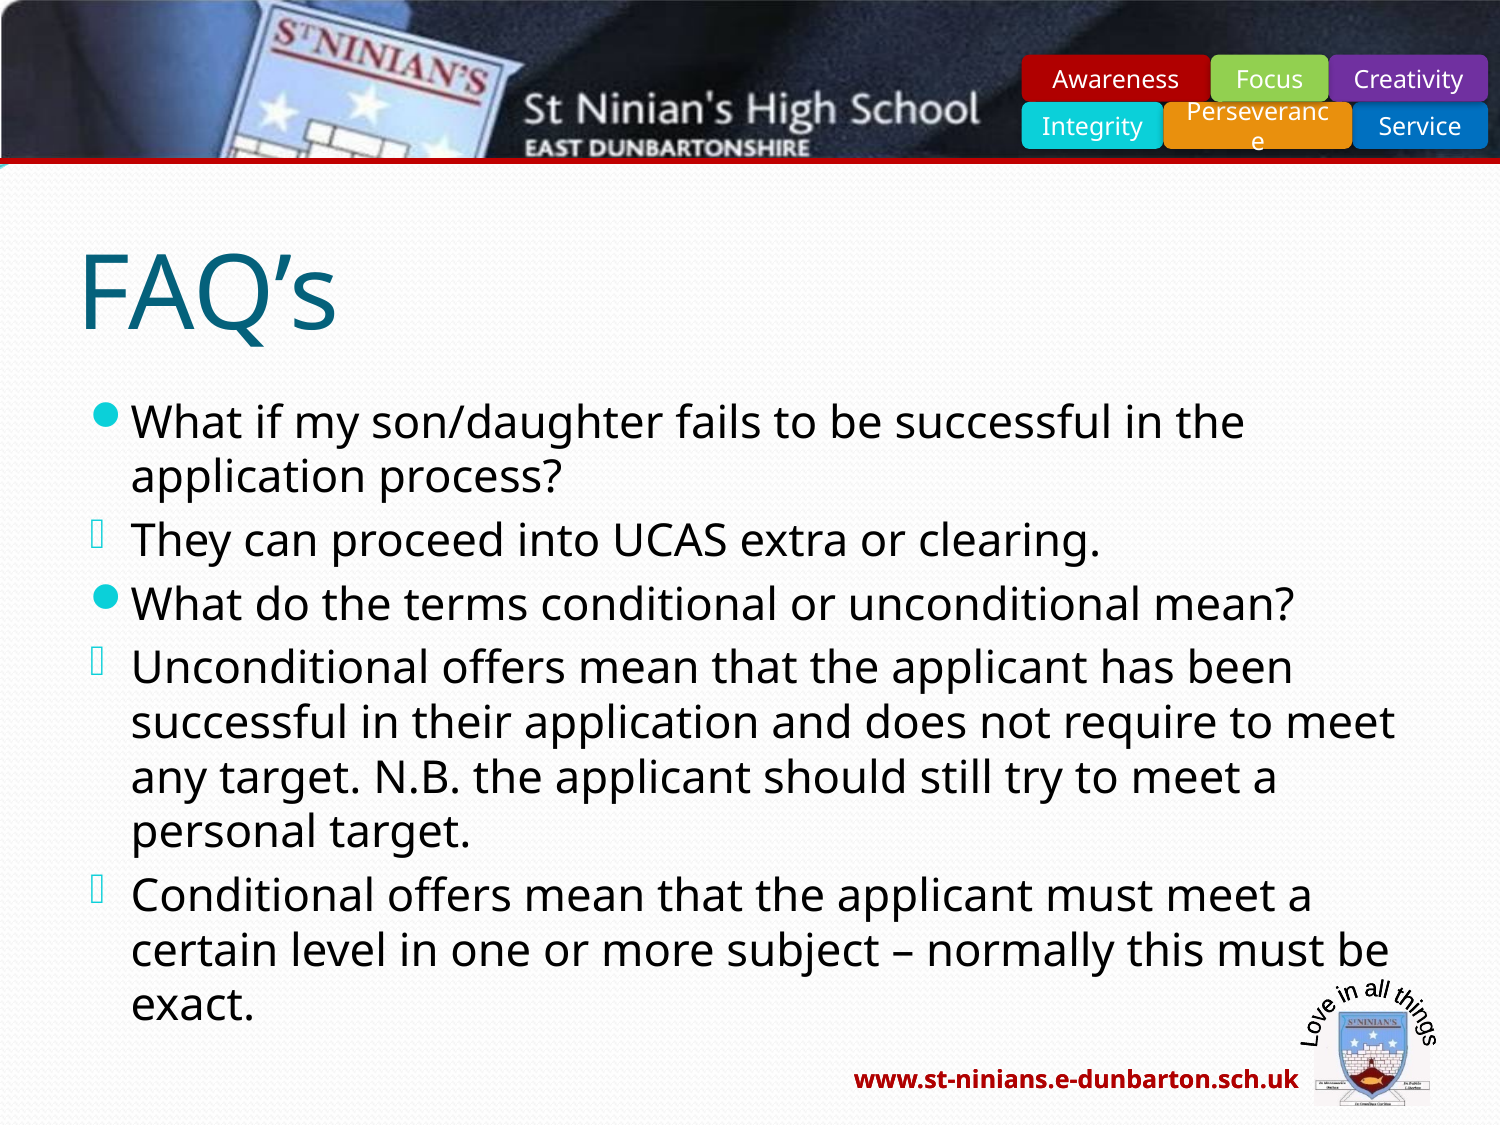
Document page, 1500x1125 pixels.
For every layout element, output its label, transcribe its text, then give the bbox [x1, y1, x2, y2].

picture [1425, 1033, 1430, 1043]
picture [1425, 1011, 1430, 1021]
list What if my son/daughter fails to be successful in the application process? They can proceed into UCAS extra or clearing. What do the terms conditional or unconditional mean? Unconditional offers mean that the applicant has been successful in their application and does not require to meet any target. N.B. the applicant should still try to meet a personal target. Conditional offers mean that the applicant must meet a certain level in one or more subject – normally this must be exact. [75, 385, 1425, 1038]
picture [0, 0, 1500, 158]
picture [1314, 1038, 1430, 1106]
title FAQ’s [76, 208, 1427, 351]
